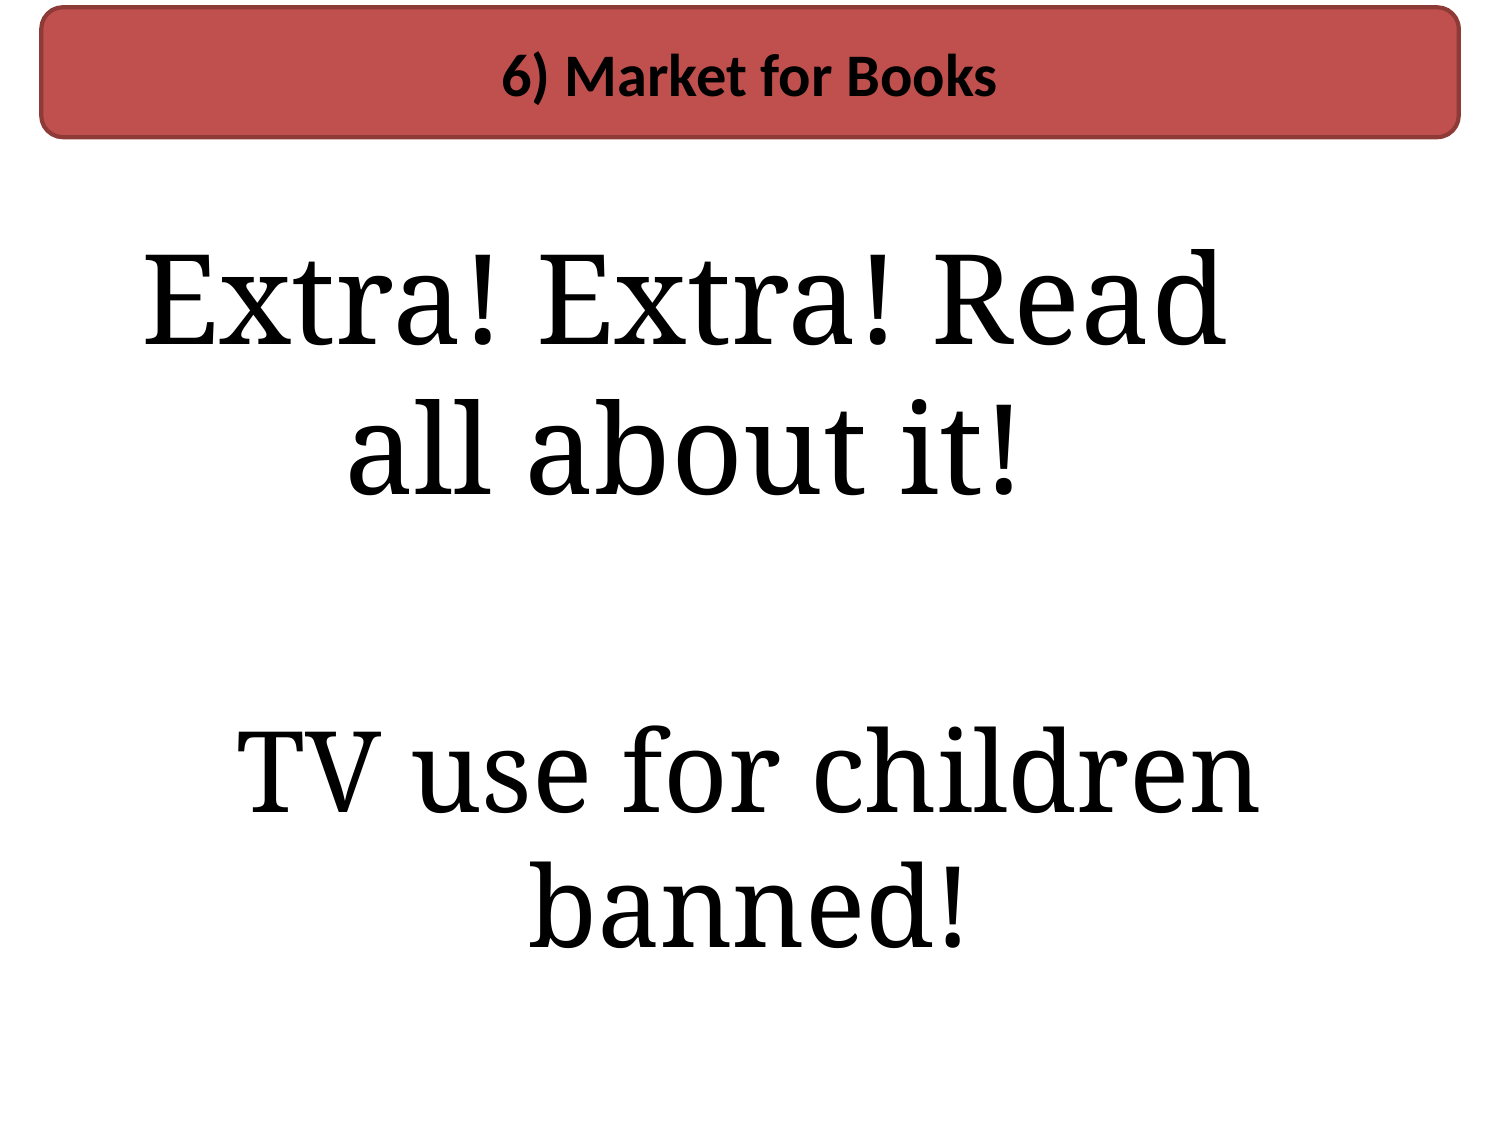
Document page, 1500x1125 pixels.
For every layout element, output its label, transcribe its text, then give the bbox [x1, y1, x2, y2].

text_box Extra! Extra! Read all about it! [100, 211, 1270, 527]
text_box TV use for children banned! [102, 692, 1397, 978]
text_box 6) Market for Books [39, 5, 1461, 140]
